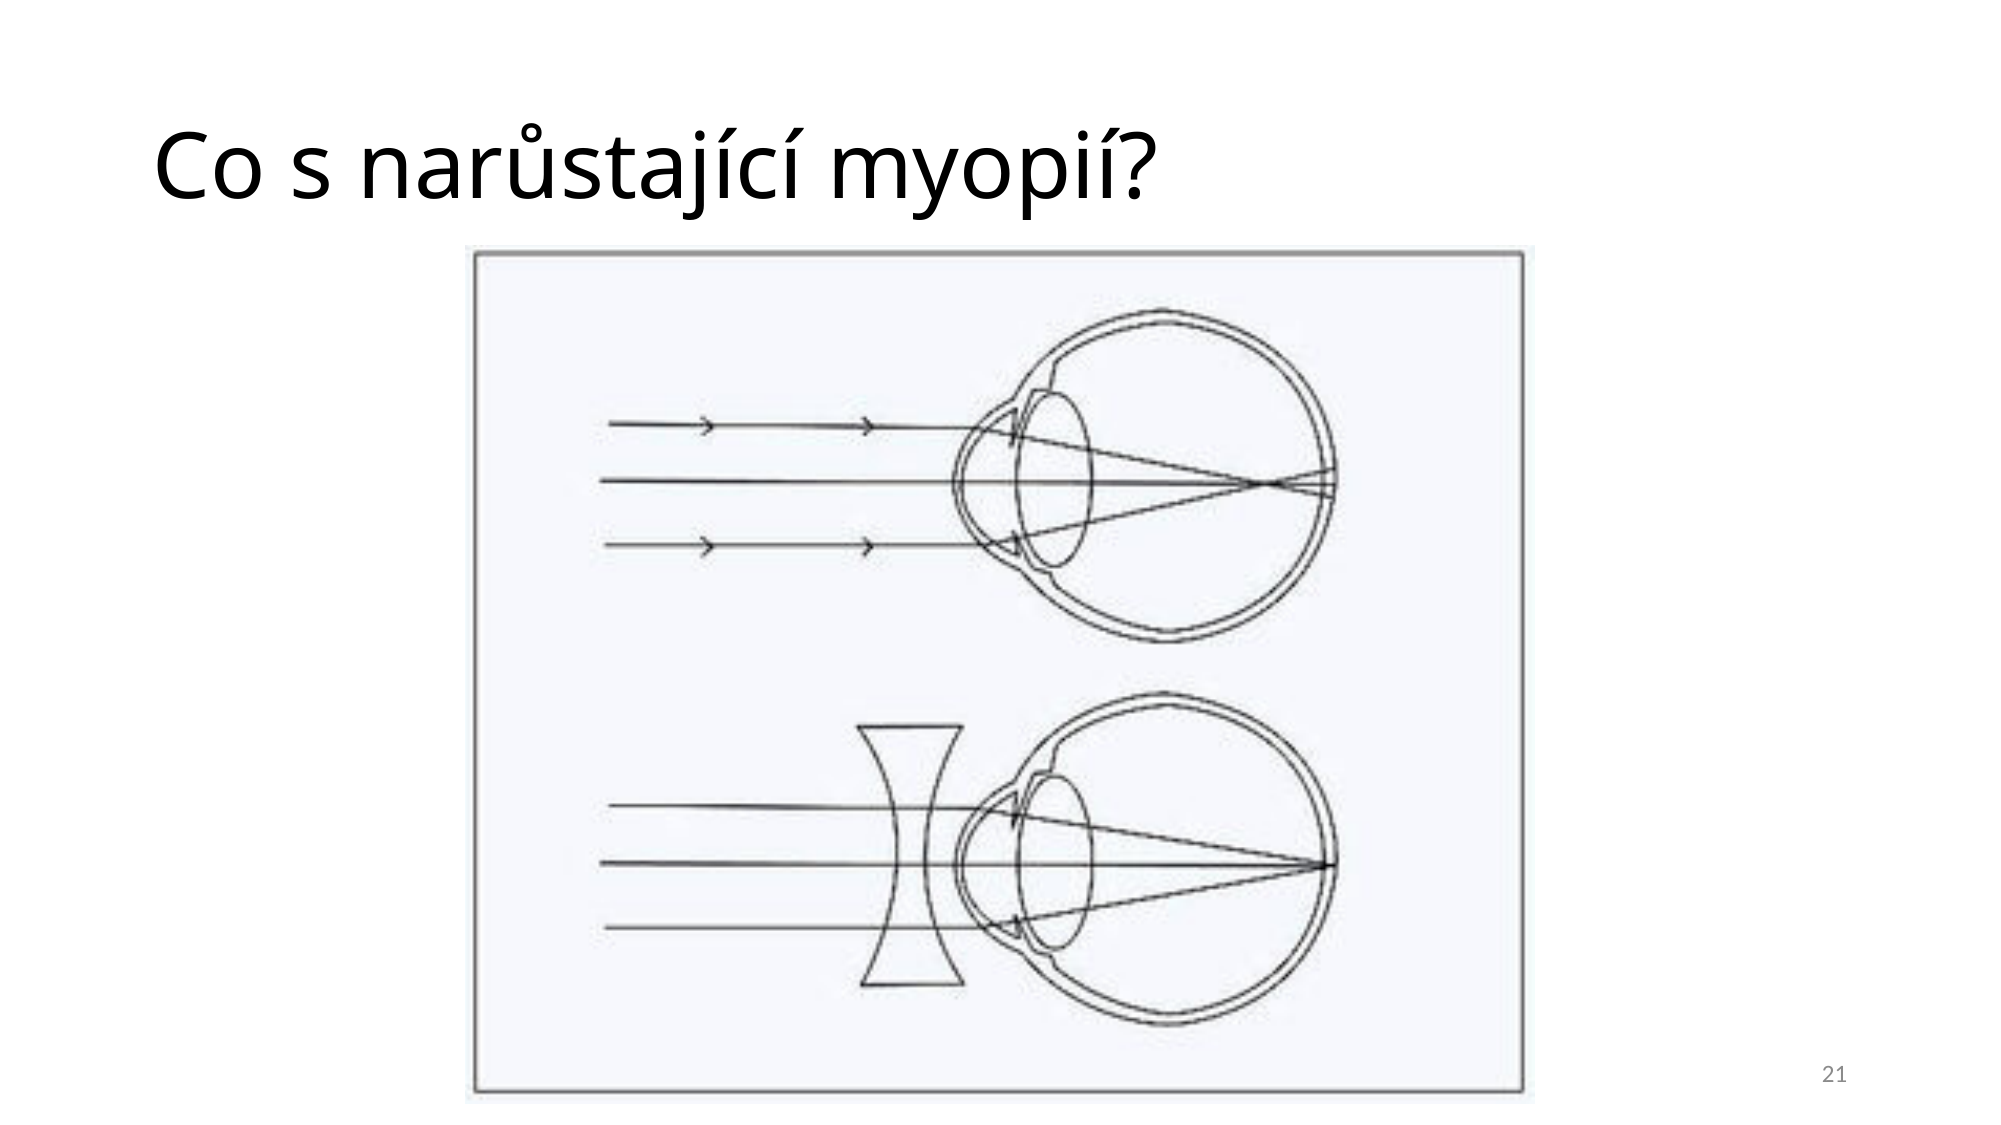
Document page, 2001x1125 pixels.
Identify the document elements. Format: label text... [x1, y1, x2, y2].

title Co s narůstající myopií? [137, 59, 1863, 278]
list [465, 245, 1535, 1104]
slide_number 21 [1535, 1042, 1863, 1103]
